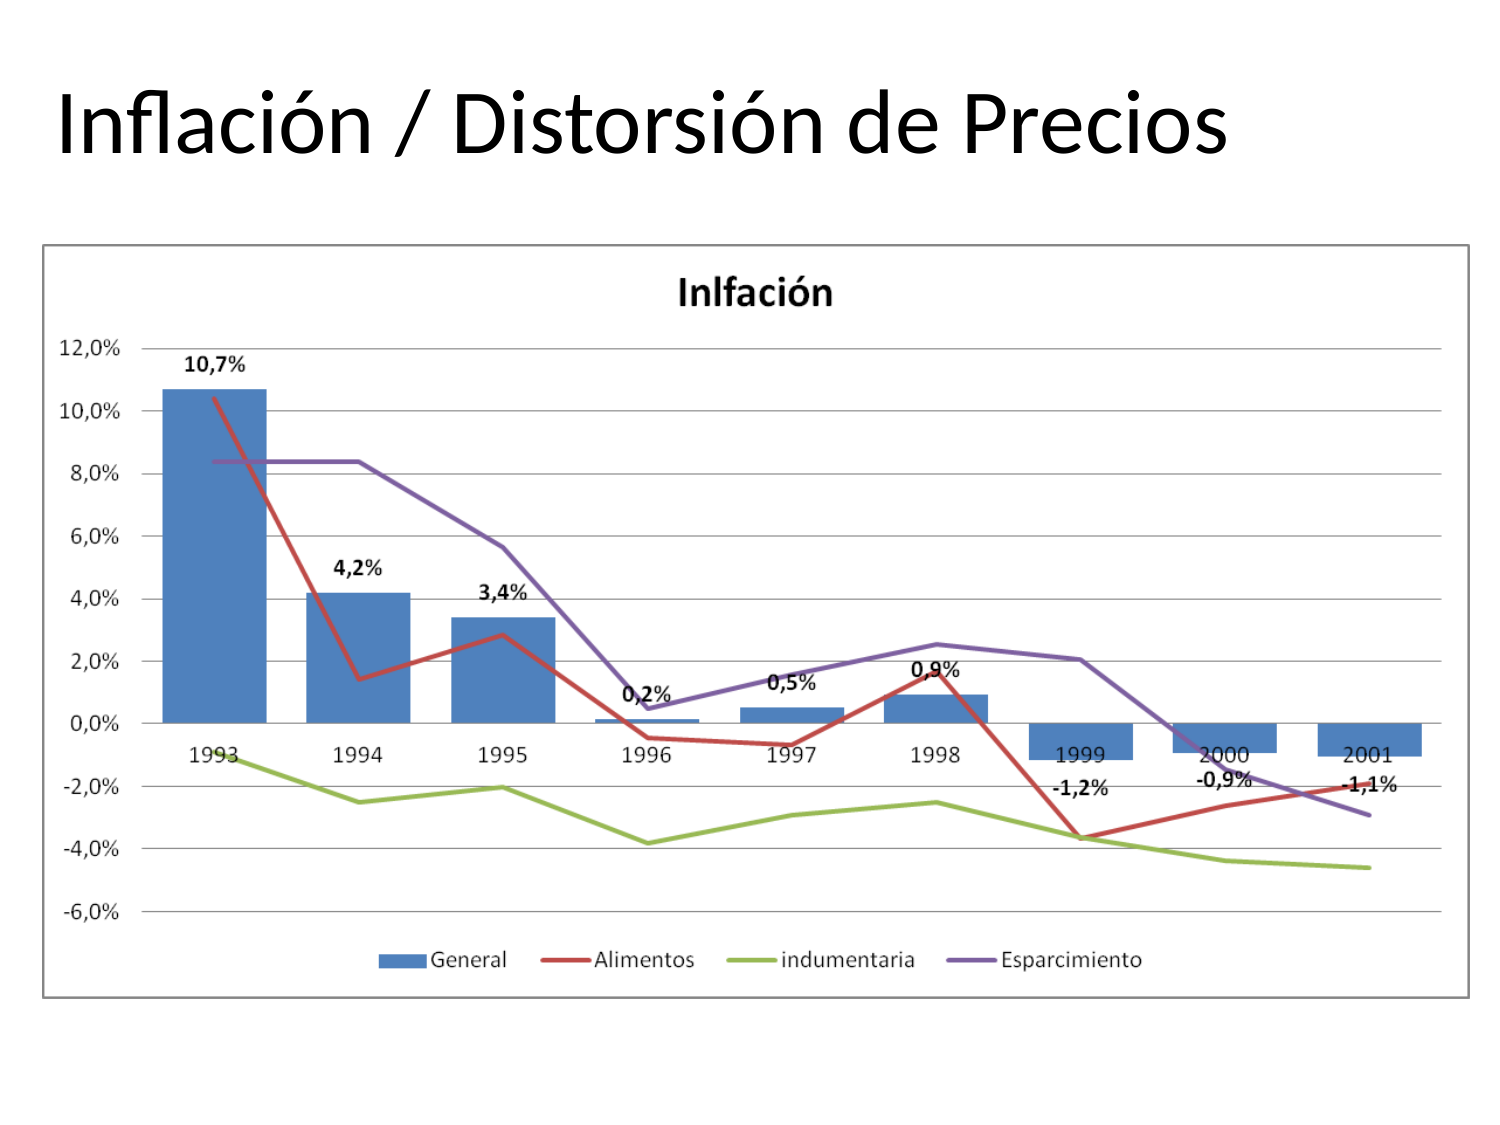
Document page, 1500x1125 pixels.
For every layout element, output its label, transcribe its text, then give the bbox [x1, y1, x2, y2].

text_box Inflación / Distorsión de Precios [41, 54, 1471, 180]
picture [41, 243, 1471, 1000]
